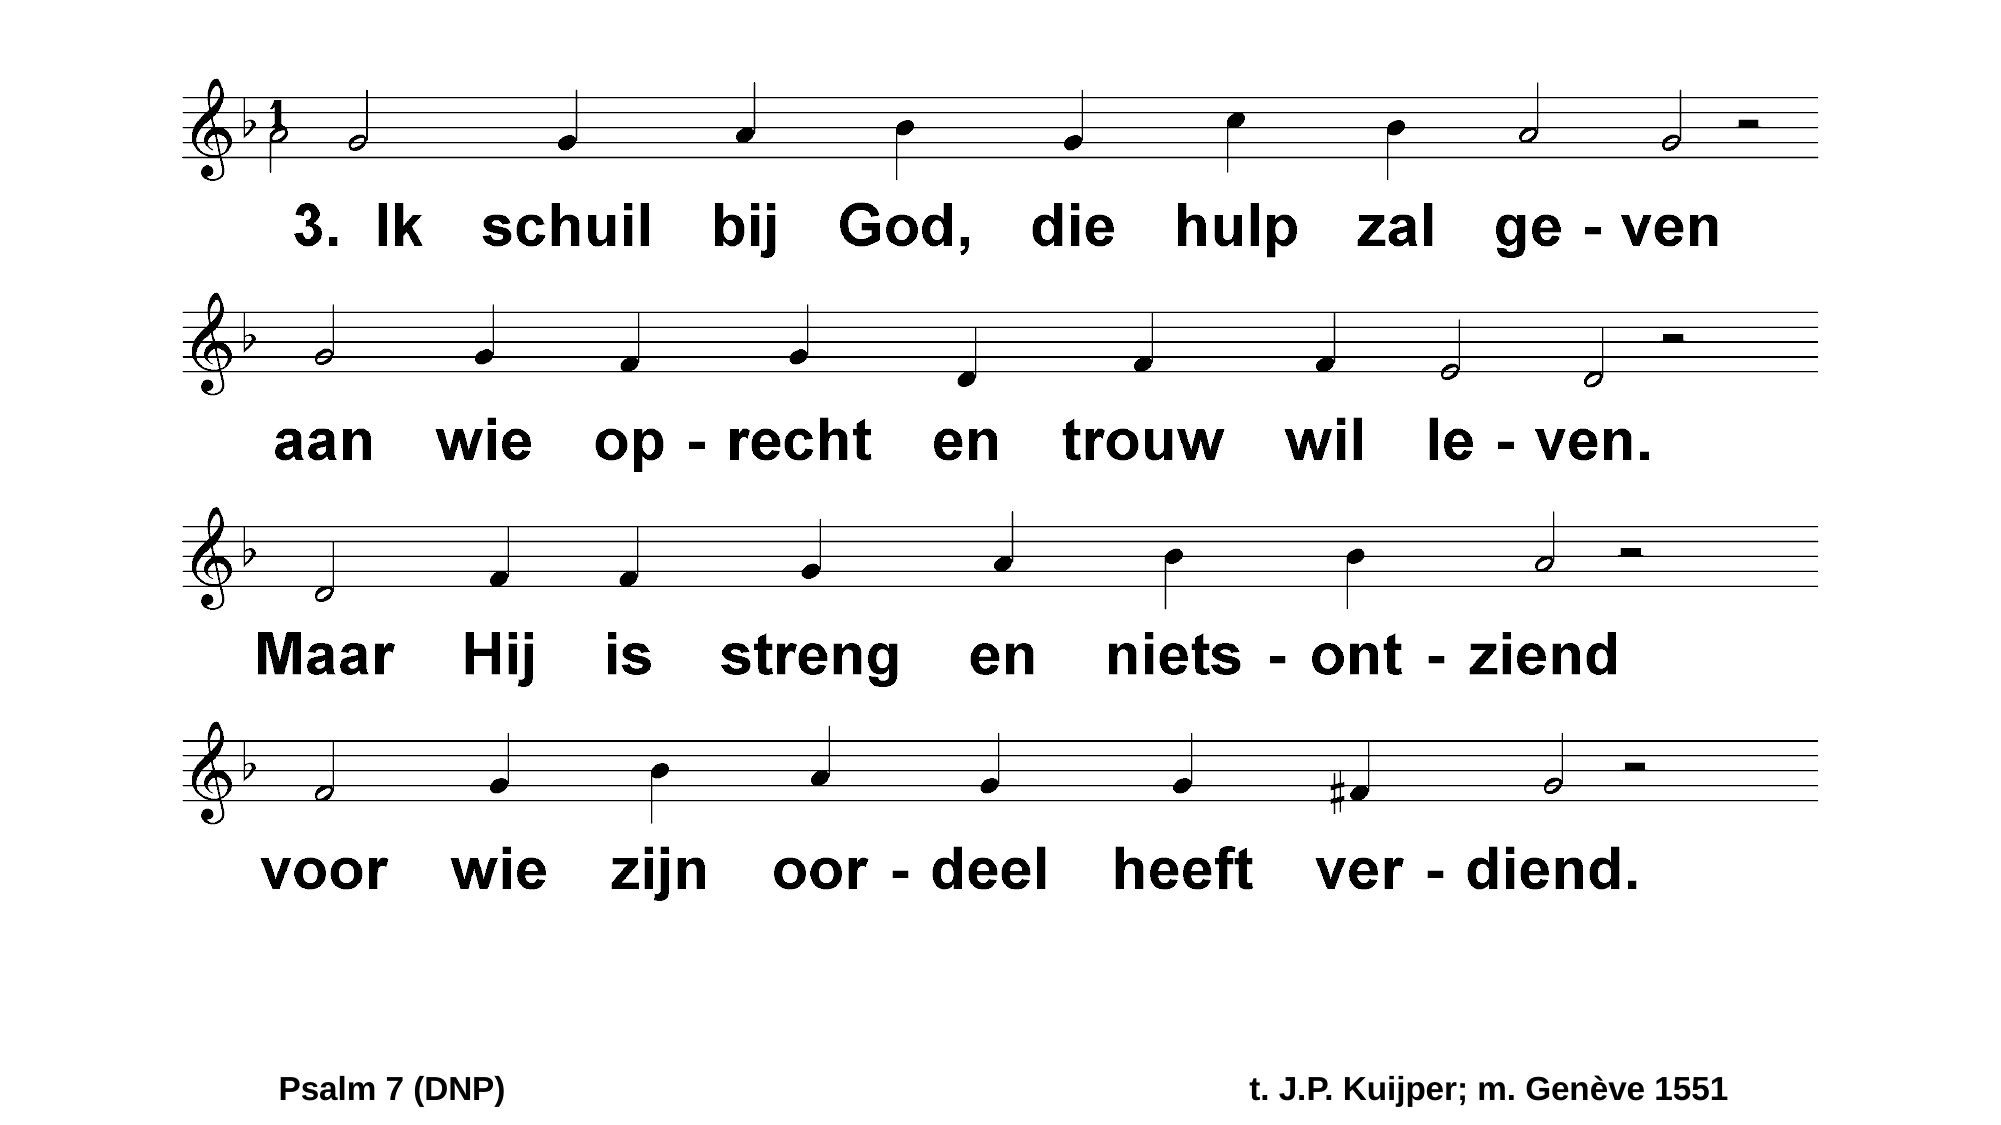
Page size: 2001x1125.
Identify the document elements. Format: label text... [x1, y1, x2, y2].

text_box Psalm 7 (DNP) t. J.P. Kuijper; m. Genève 1551 [263, 1059, 1745, 1115]
picture [166, 62, 1834, 917]
